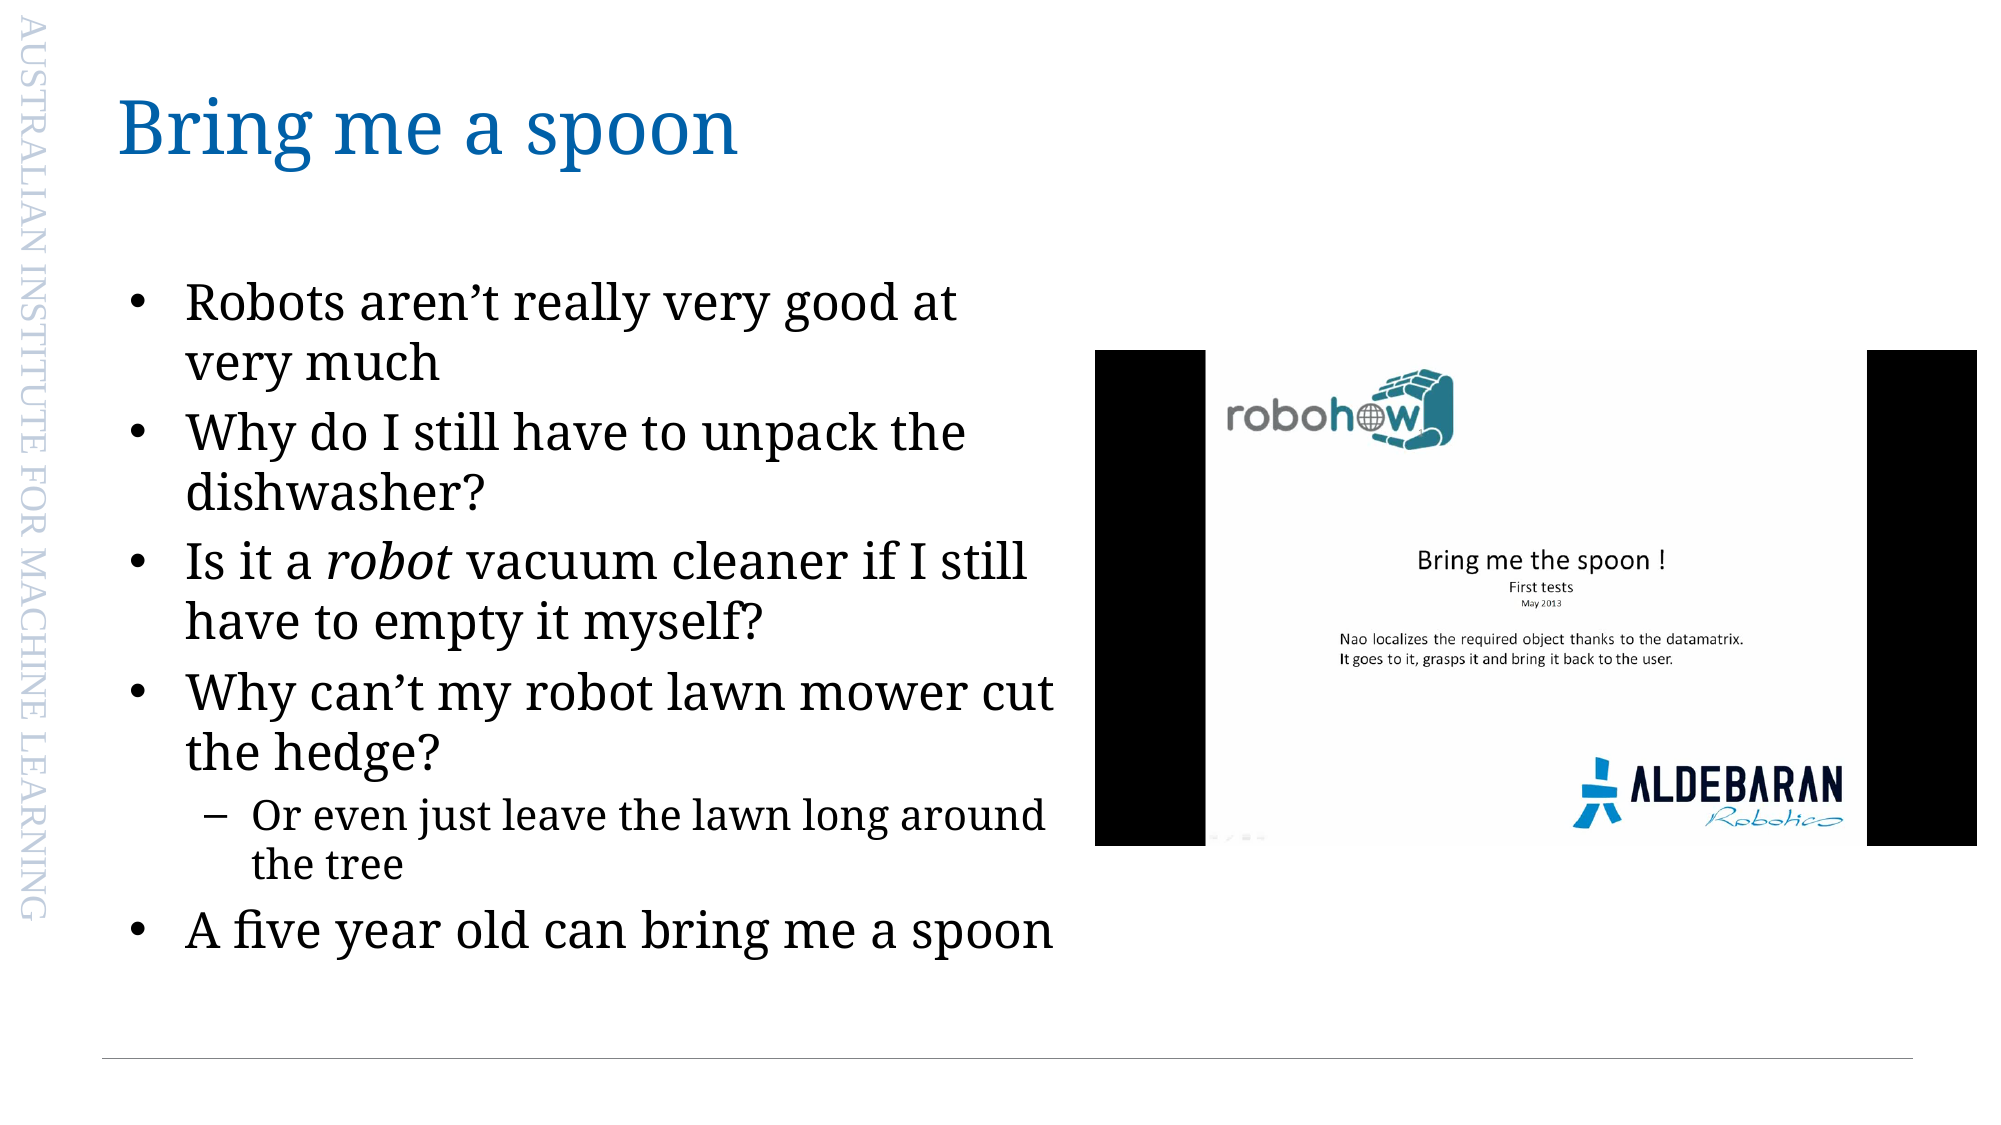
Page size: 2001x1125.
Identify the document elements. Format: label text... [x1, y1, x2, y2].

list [1094, 349, 1979, 847]
title Bring me a spoon [102, 54, 1903, 194]
list Robots aren’t really very good at very much Why do I still have to unpack the dishwasher? Is it a robot vacuum cleaner if I still have to empty it myself? Why can’t my robot lawn mower cut the hedge? Or even just leave the lawn long around the tree A five year old can bring me a spoon [114, 262, 1071, 1005]
